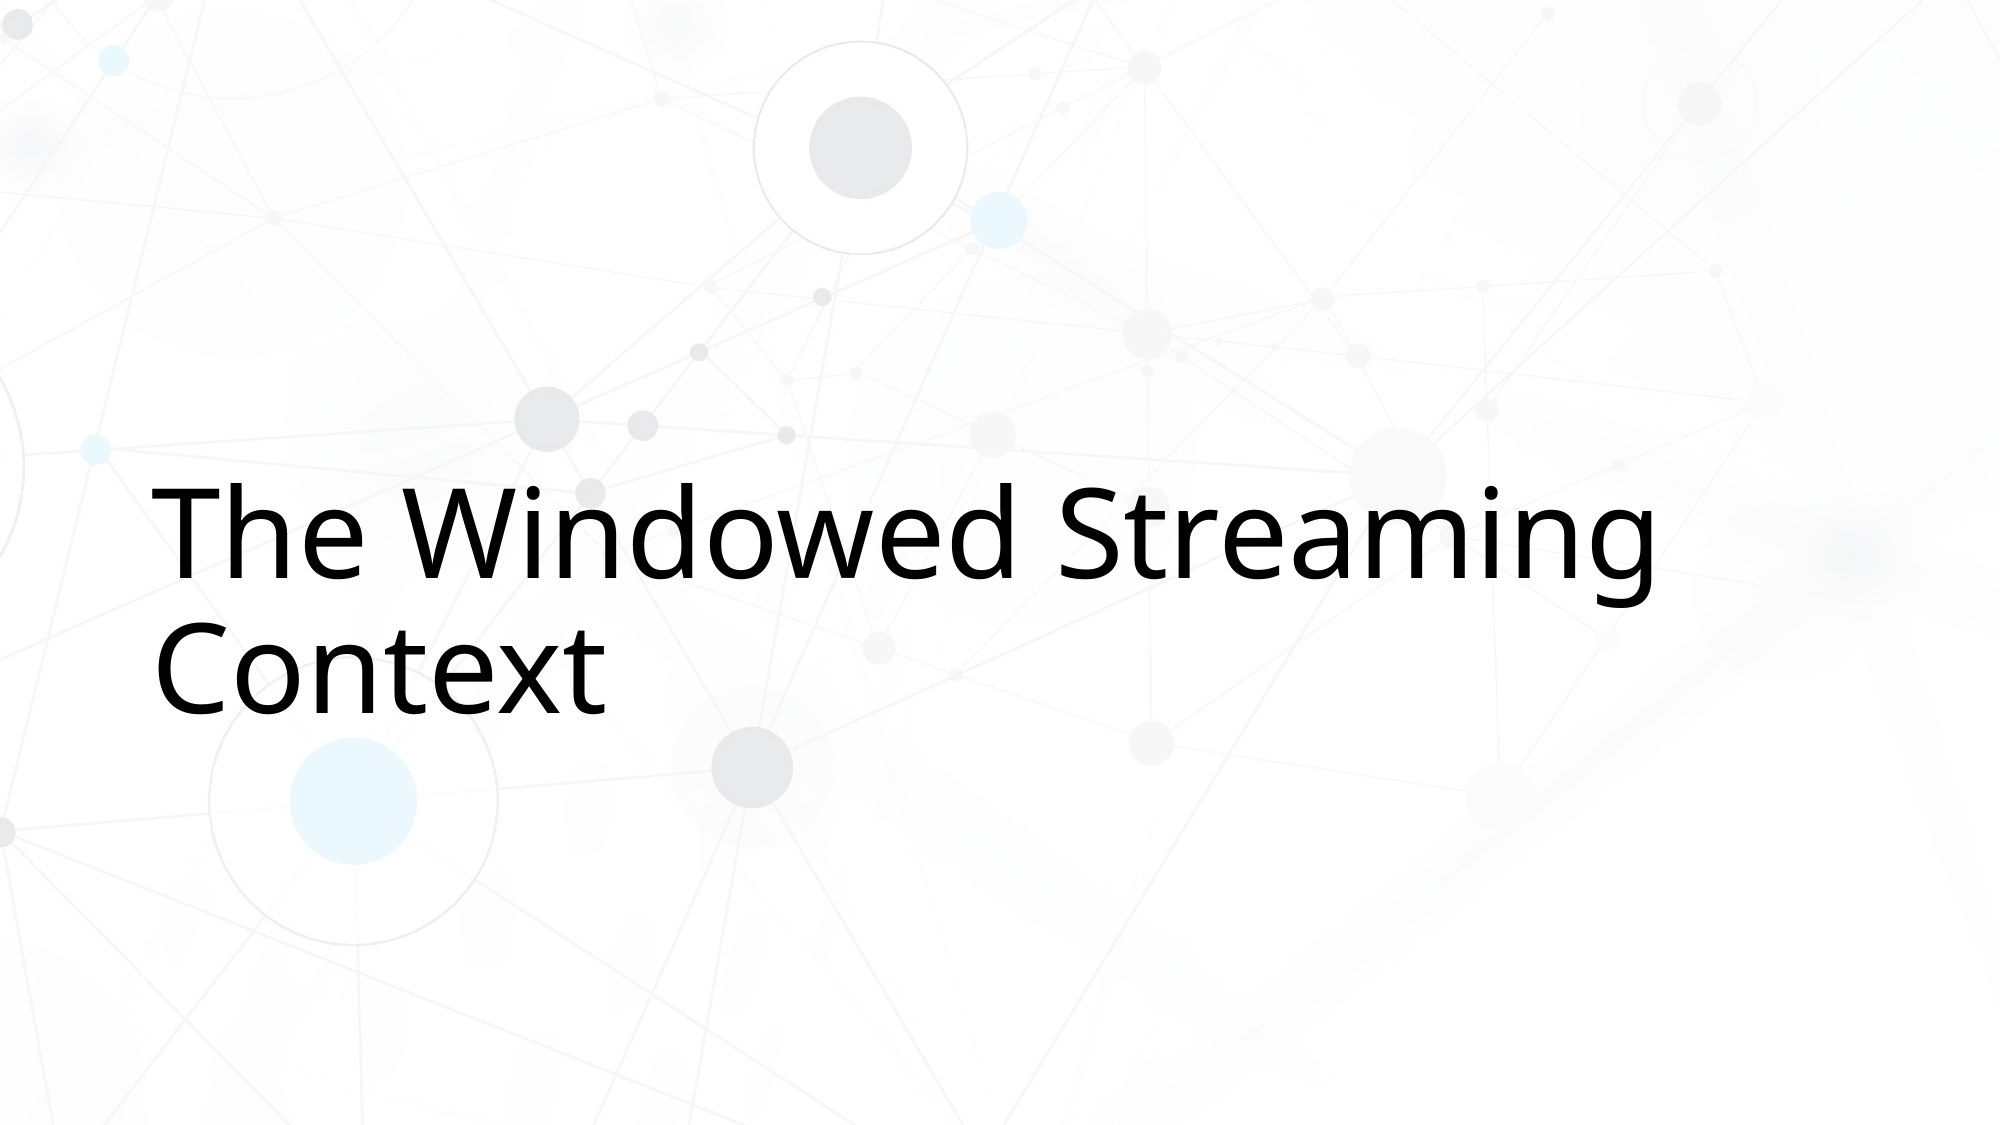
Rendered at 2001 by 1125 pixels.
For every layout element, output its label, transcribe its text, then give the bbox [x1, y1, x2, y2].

title The Windowed Streaming Context [136, 280, 1862, 749]
